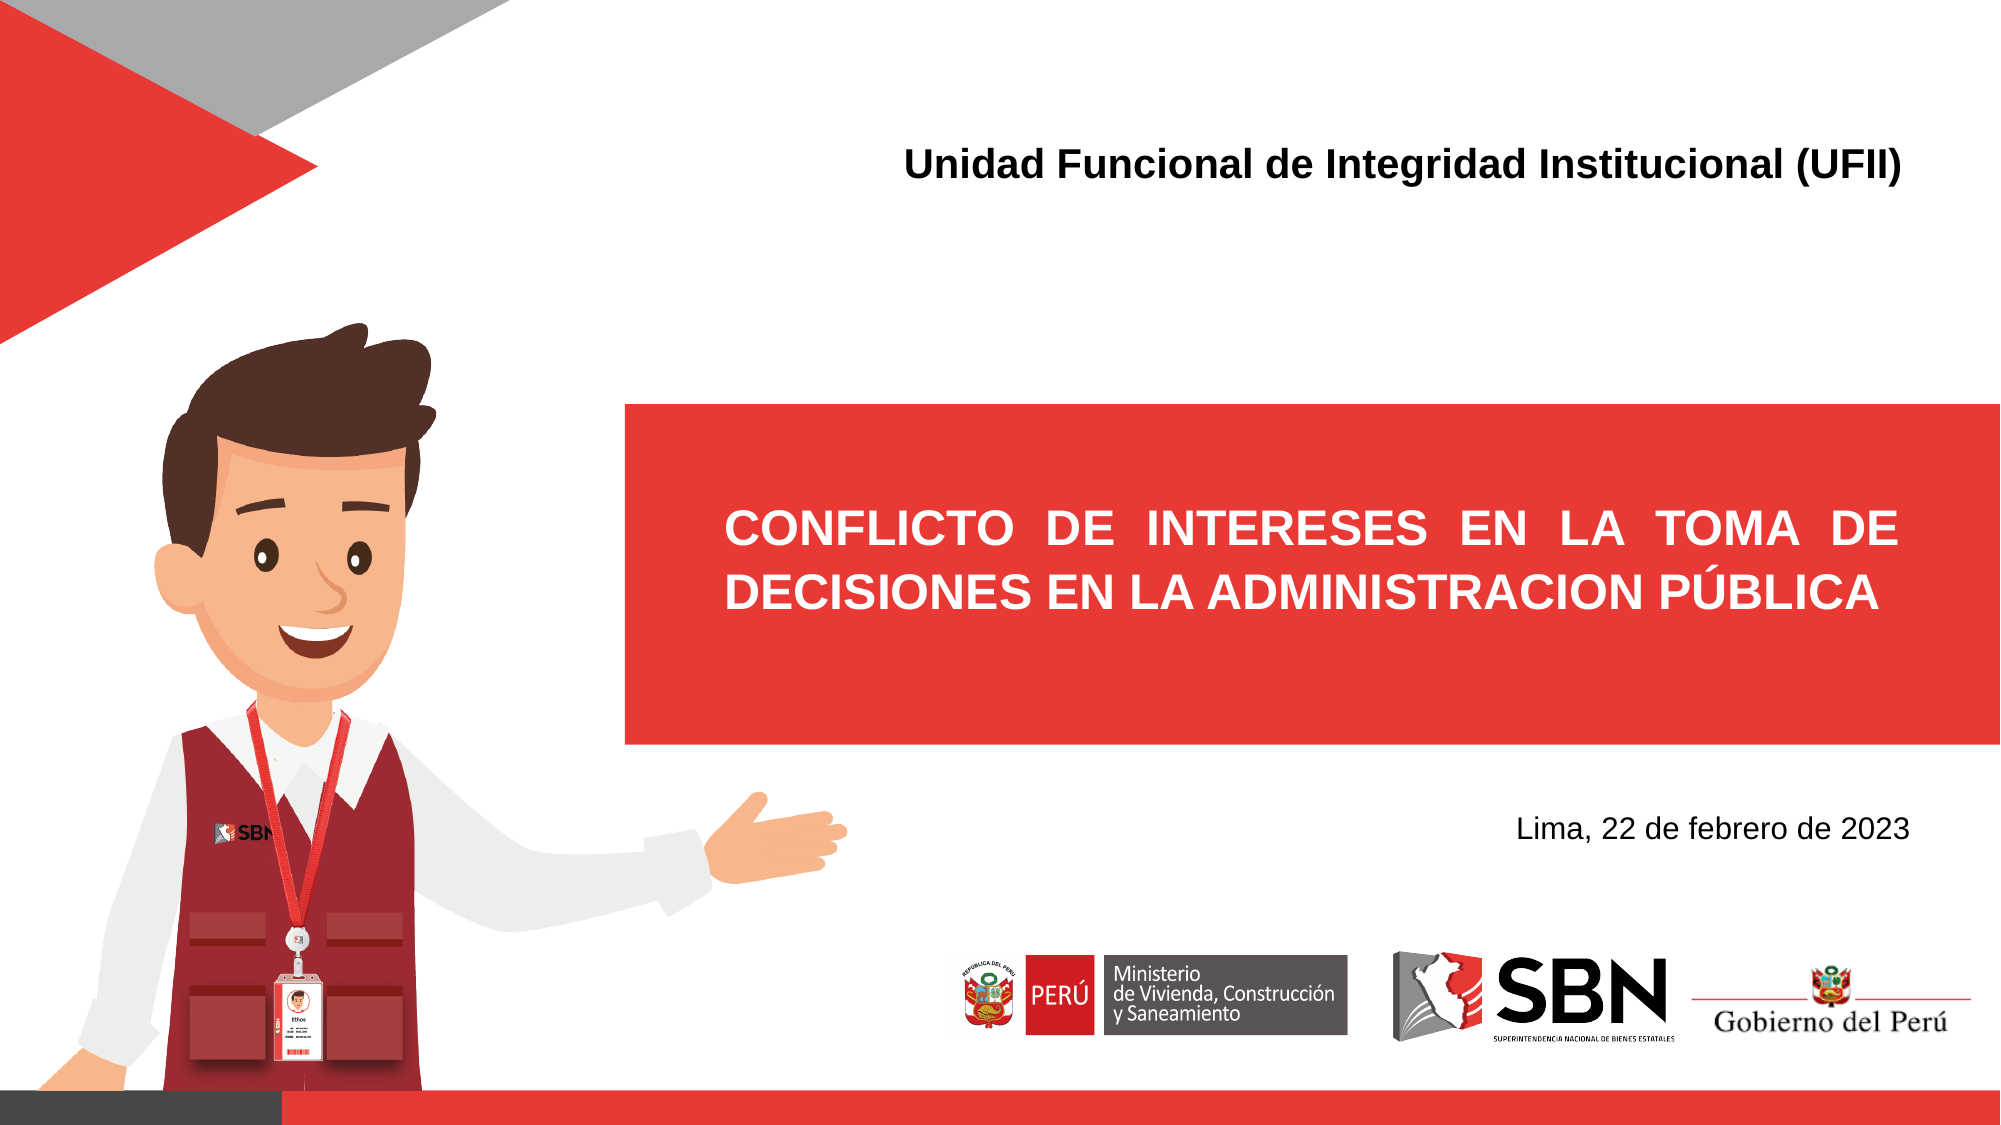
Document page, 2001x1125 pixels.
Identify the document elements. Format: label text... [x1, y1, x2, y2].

text_box Unidad Funcional de Integridad Institucional (UFII) [888, 129, 1920, 195]
text_box [899, 403, 2000, 746]
title CONFLICTO DE INTERESES EN LA TOMA DE DECISIONES EN LA ADMINISTRACION PÚBLICA [899, 446, 1916, 628]
text_box [0, 0, 511, 138]
text_box [0, 1091, 281, 1125]
text_box [0, 2, 321, 249]
picture [0, 249, 899, 1091]
text_box Lima, 22 de febrero de 2023 [1501, 800, 2000, 853]
picture [933, 942, 1359, 1051]
text_box [281, 1089, 2000, 1125]
picture [1393, 951, 1980, 1044]
